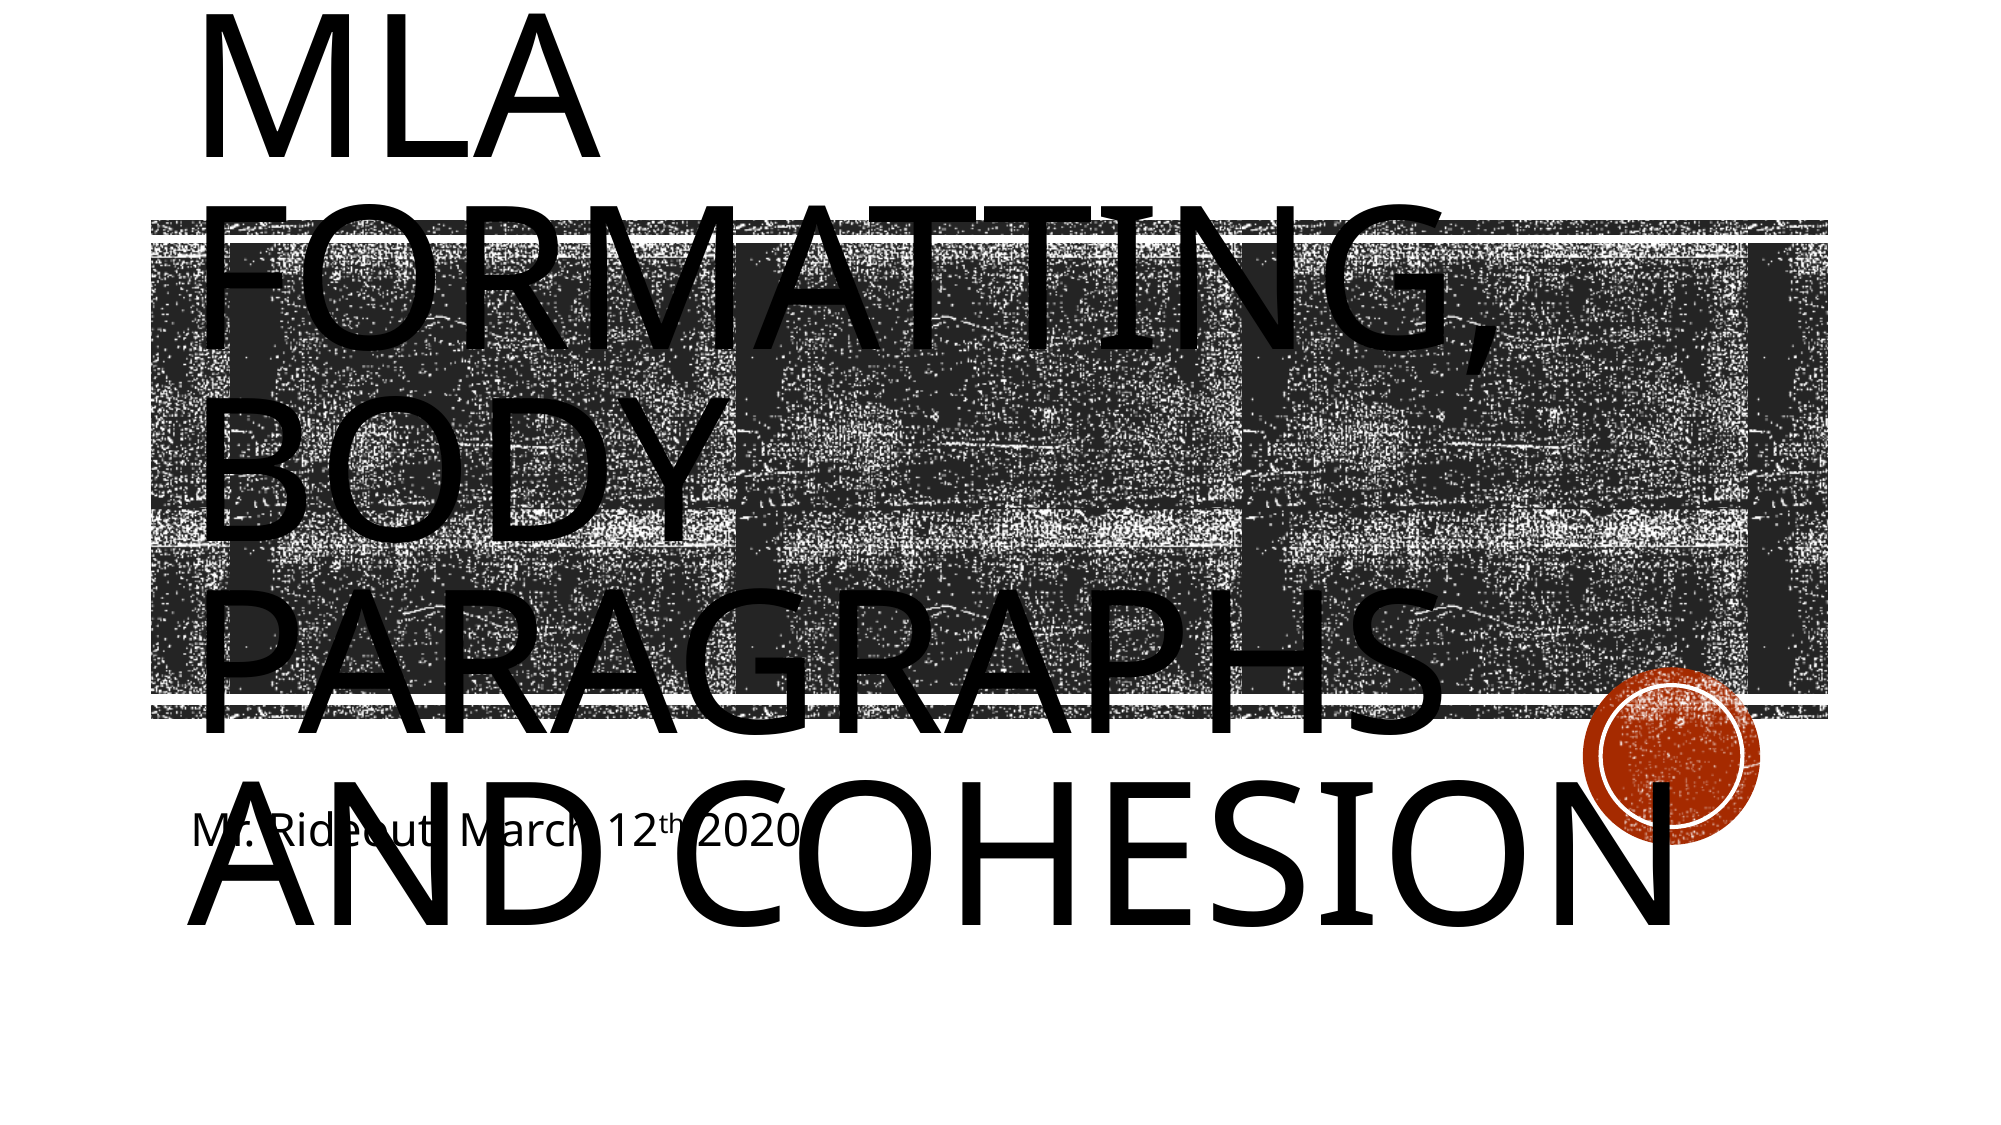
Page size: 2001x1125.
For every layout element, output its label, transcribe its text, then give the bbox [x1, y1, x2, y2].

title MLA Formatting, Body paragraphs and cohesion [172, 234, 1808, 733]
subtitle Mr. Rideout, March 12th 2020 [175, 720, 1470, 896]
